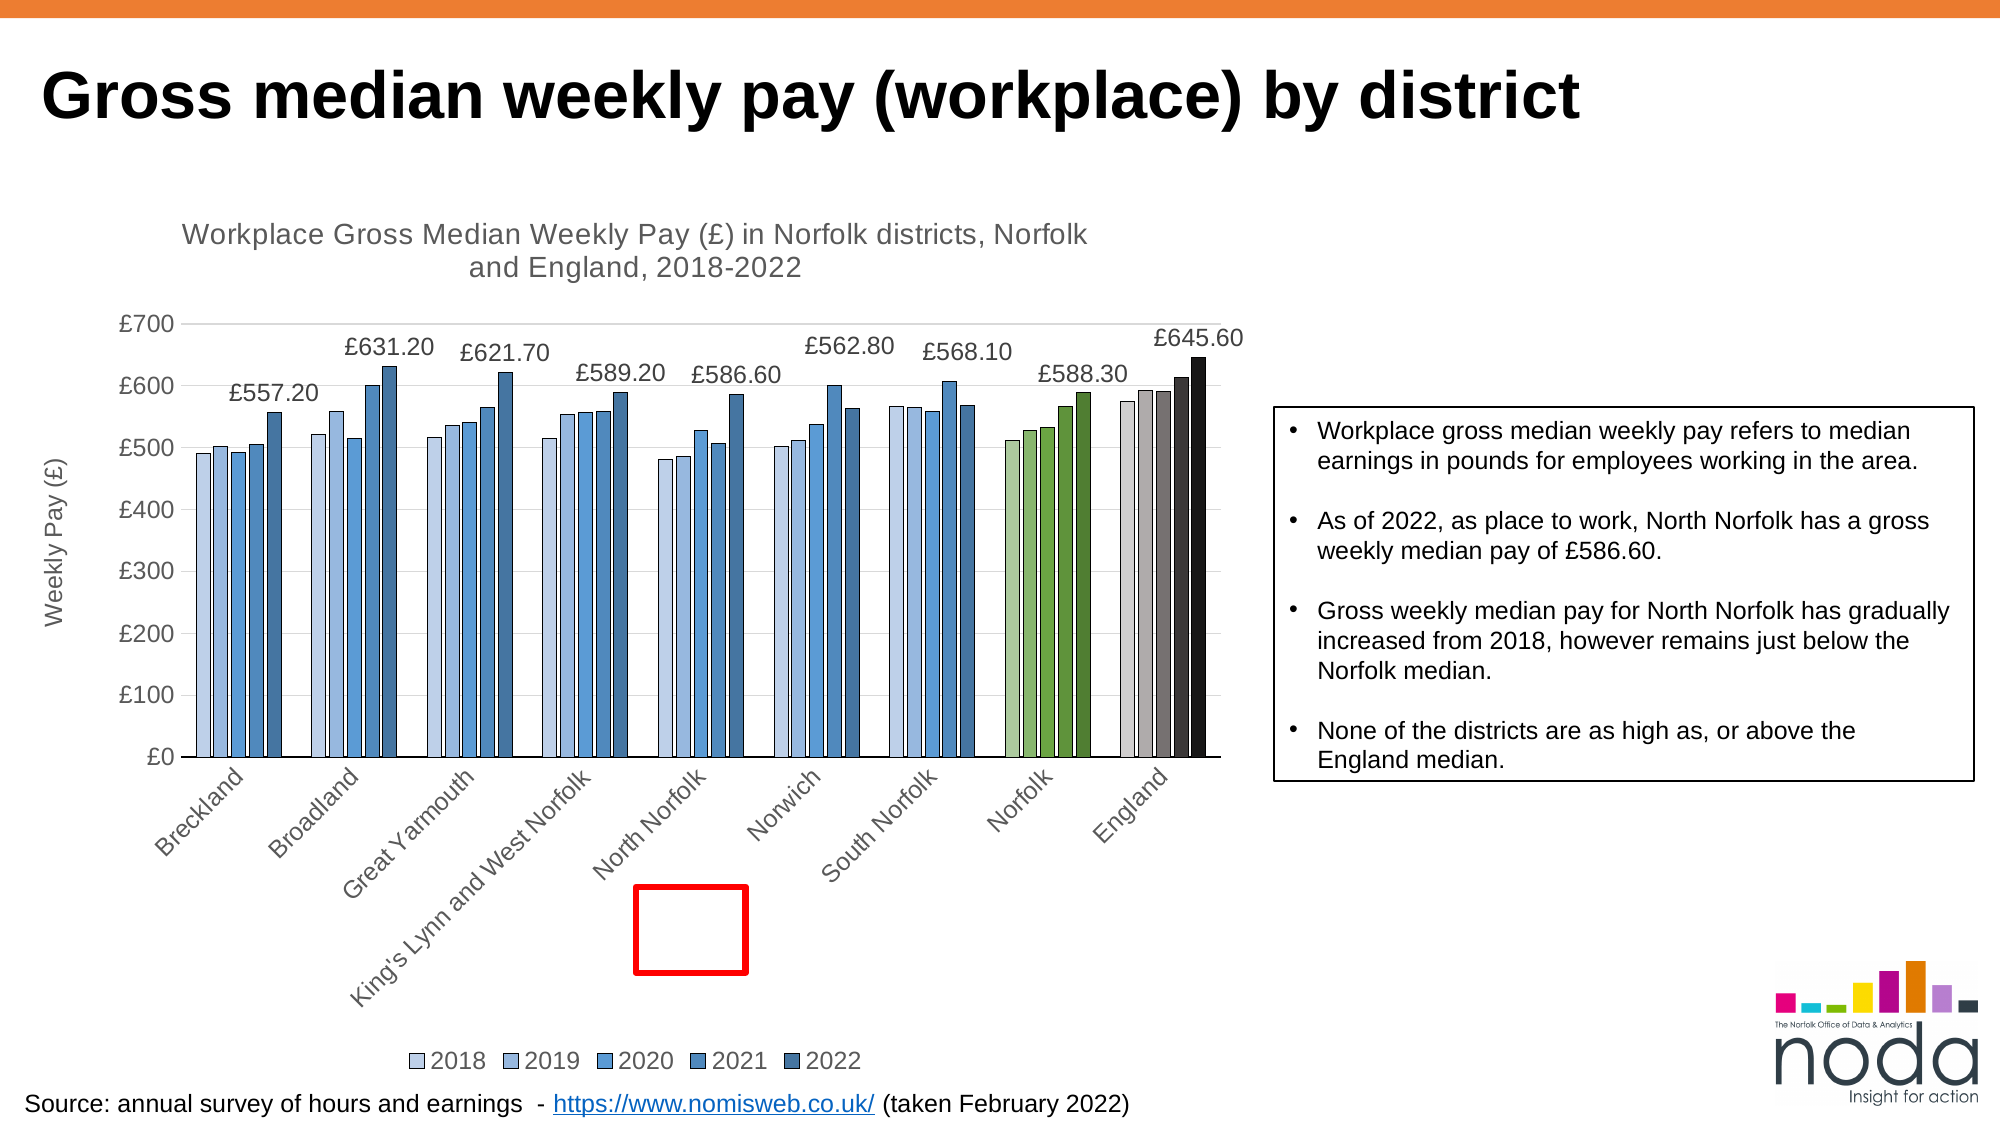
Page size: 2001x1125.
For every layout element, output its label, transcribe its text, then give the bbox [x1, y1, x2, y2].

text_box Source: annual survey of hours and earnings - https://www.nomisweb.co.uk/ (taken February 2022) [9, 1080, 1328, 1125]
picture [1775, 961, 1978, 1106]
chart [26, 183, 1246, 1081]
text_box Workplace gross median weekly pay refers to median earnings in pounds for employees working in the area. As of 2022, as place to work, North Norfolk has a gross weekly median pay of £586.60. Gross weekly median pay for North Norfolk has gradually increased from 2018, however remains just below the Norfolk median. None of the districts are as high as, or above the England median. [1274, 407, 1974, 782]
title Gross median weekly pay (workplace) by district [26, 44, 1669, 144]
